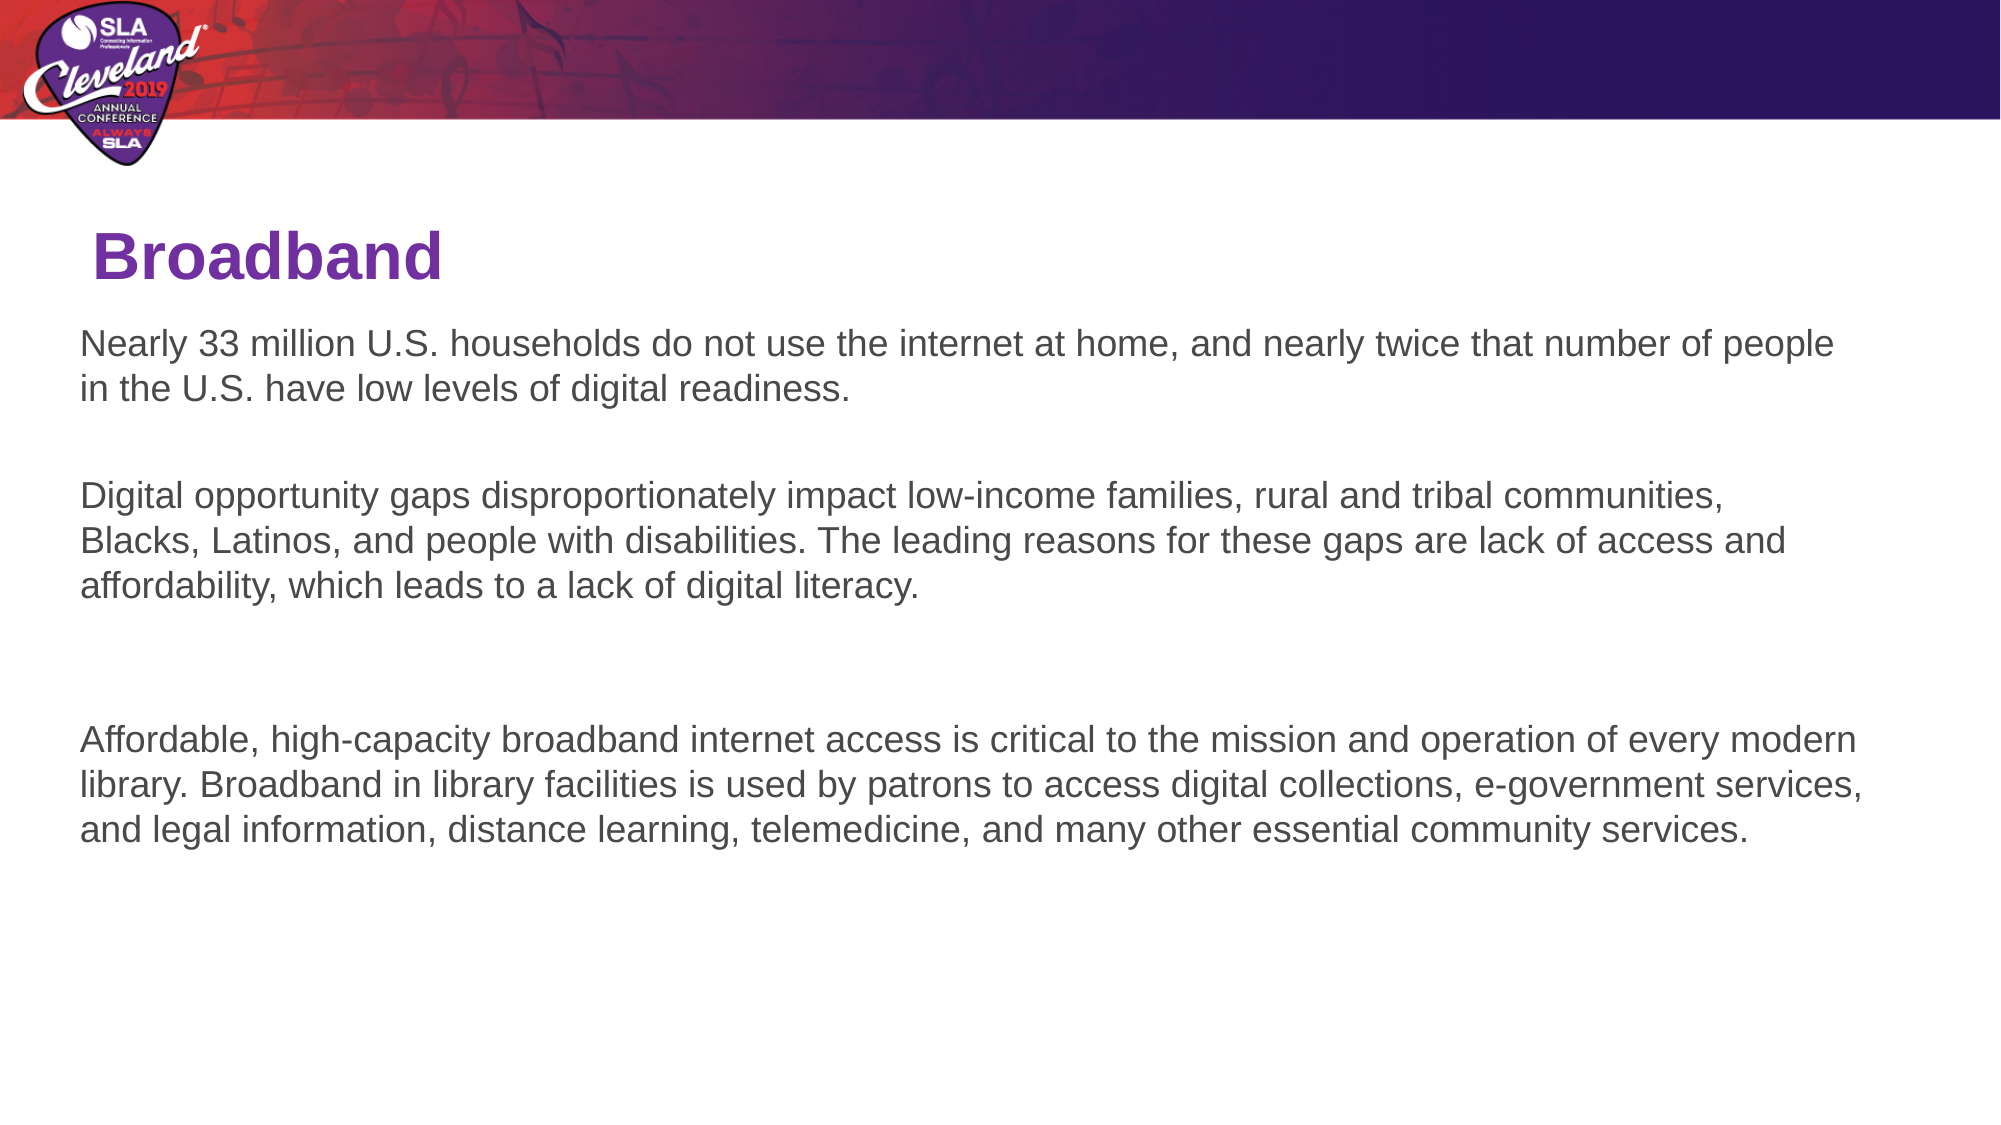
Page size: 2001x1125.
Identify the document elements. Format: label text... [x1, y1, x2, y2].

text_box Nearly 33 million U.S. households do not use the internet at home, and nearly twice that number of people in the U.S. have low levels of digital readiness. [65, 311, 1861, 417]
picture [0, 0, 2001, 1125]
text_box Broadband [77, 205, 460, 301]
text_box Affordable, high-capacity broadband internet access is critical to the mission and operation of every modern library. Broadband in library facilities is used by patrons to access digital collections, e-government services, and legal information, distance learning, telemedicine, and many other essential community services. [65, 707, 1944, 858]
text_box Digital opportunity gaps disproportionately impact low-income families, rural and tribal communities, Blacks, Latinos, and people with disabilities. The leading reasons for these gaps are lack of access and affordability, which leads to a lack of digital literacy. [65, 463, 1849, 659]
